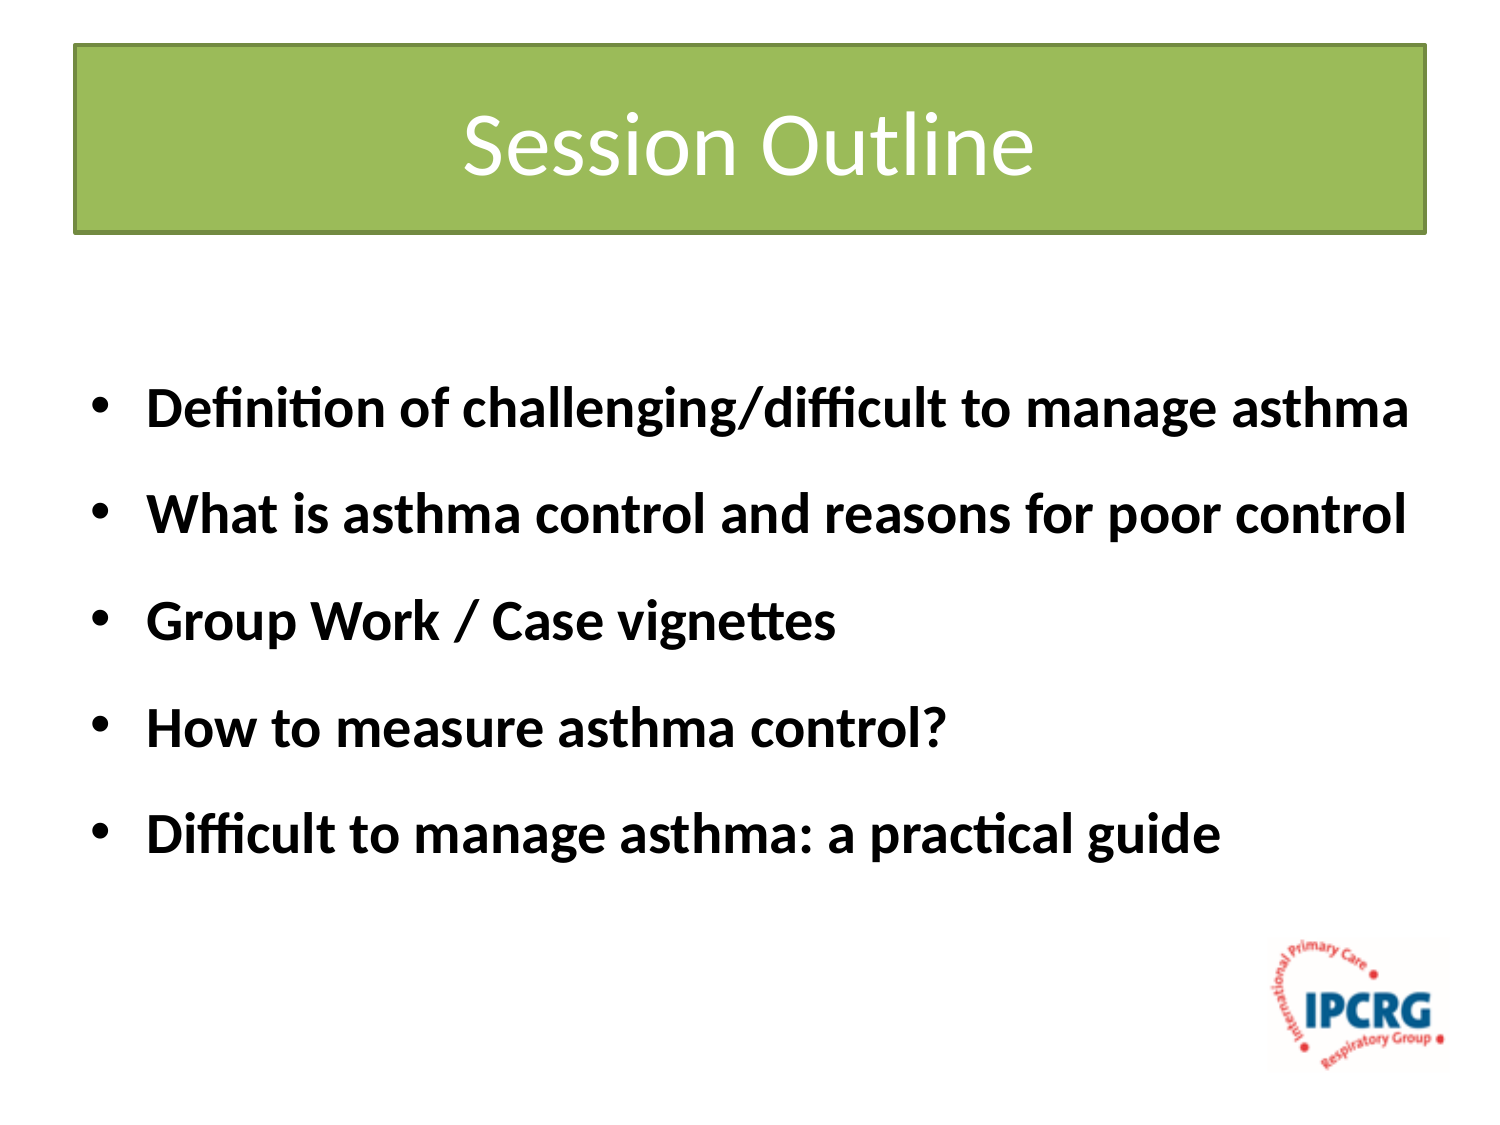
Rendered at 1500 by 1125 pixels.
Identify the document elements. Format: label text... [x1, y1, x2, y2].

list Definition of challenging/difficult to manage asthma What is asthma control and reasons for poor control Group Work / Case vignettes How to measure asthma control? Difficult to manage asthma: a practical guide [75, 361, 1459, 922]
title Session Outline [73, 43, 1427, 235]
picture [1257, 928, 1459, 1081]
